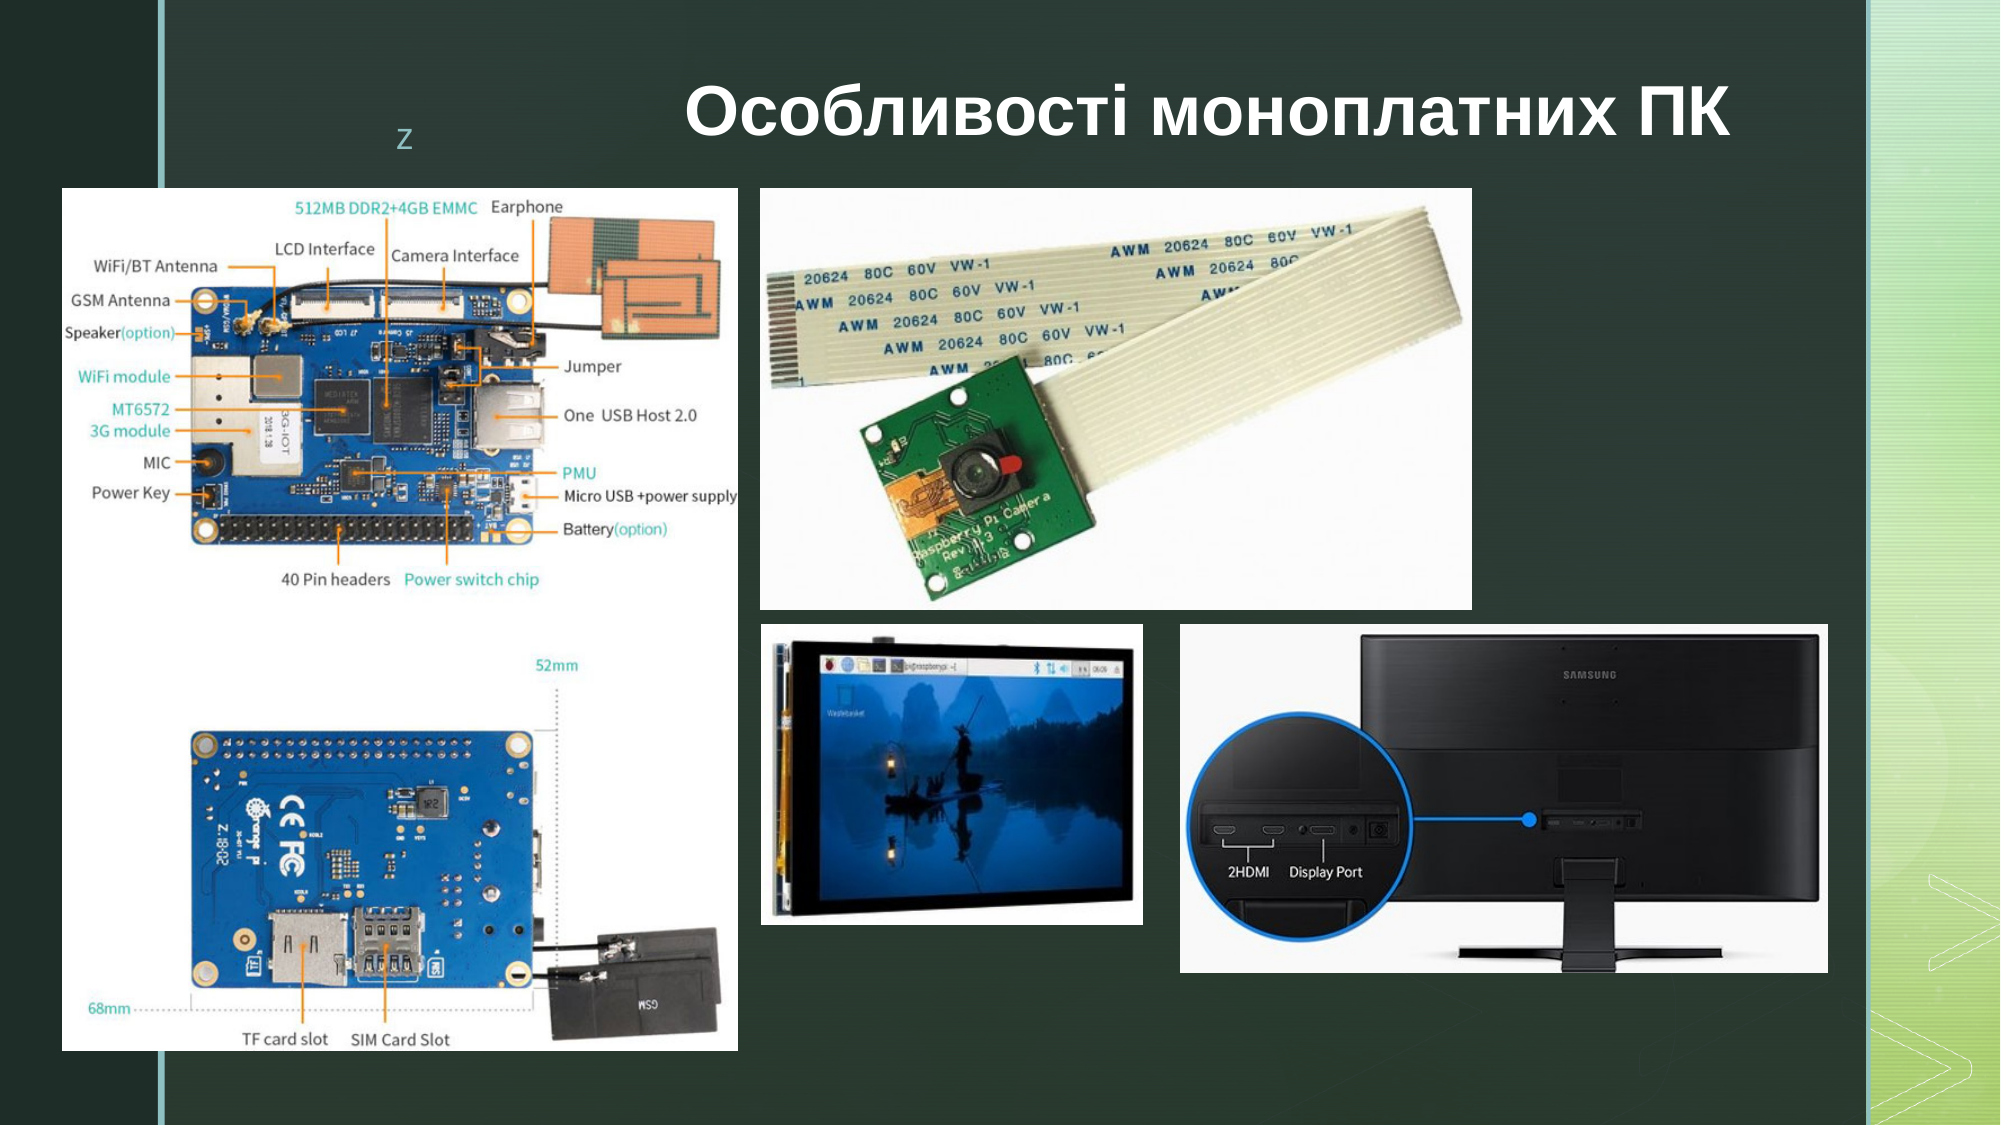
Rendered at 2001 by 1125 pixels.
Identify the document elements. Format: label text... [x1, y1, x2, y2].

picture [1179, 624, 1829, 973]
picture [761, 624, 1143, 925]
picture [1871, 0, 2001, 1125]
title Особливості моноплатних ПК [441, 66, 1748, 244]
picture [62, 188, 738, 1051]
picture [760, 188, 1472, 610]
